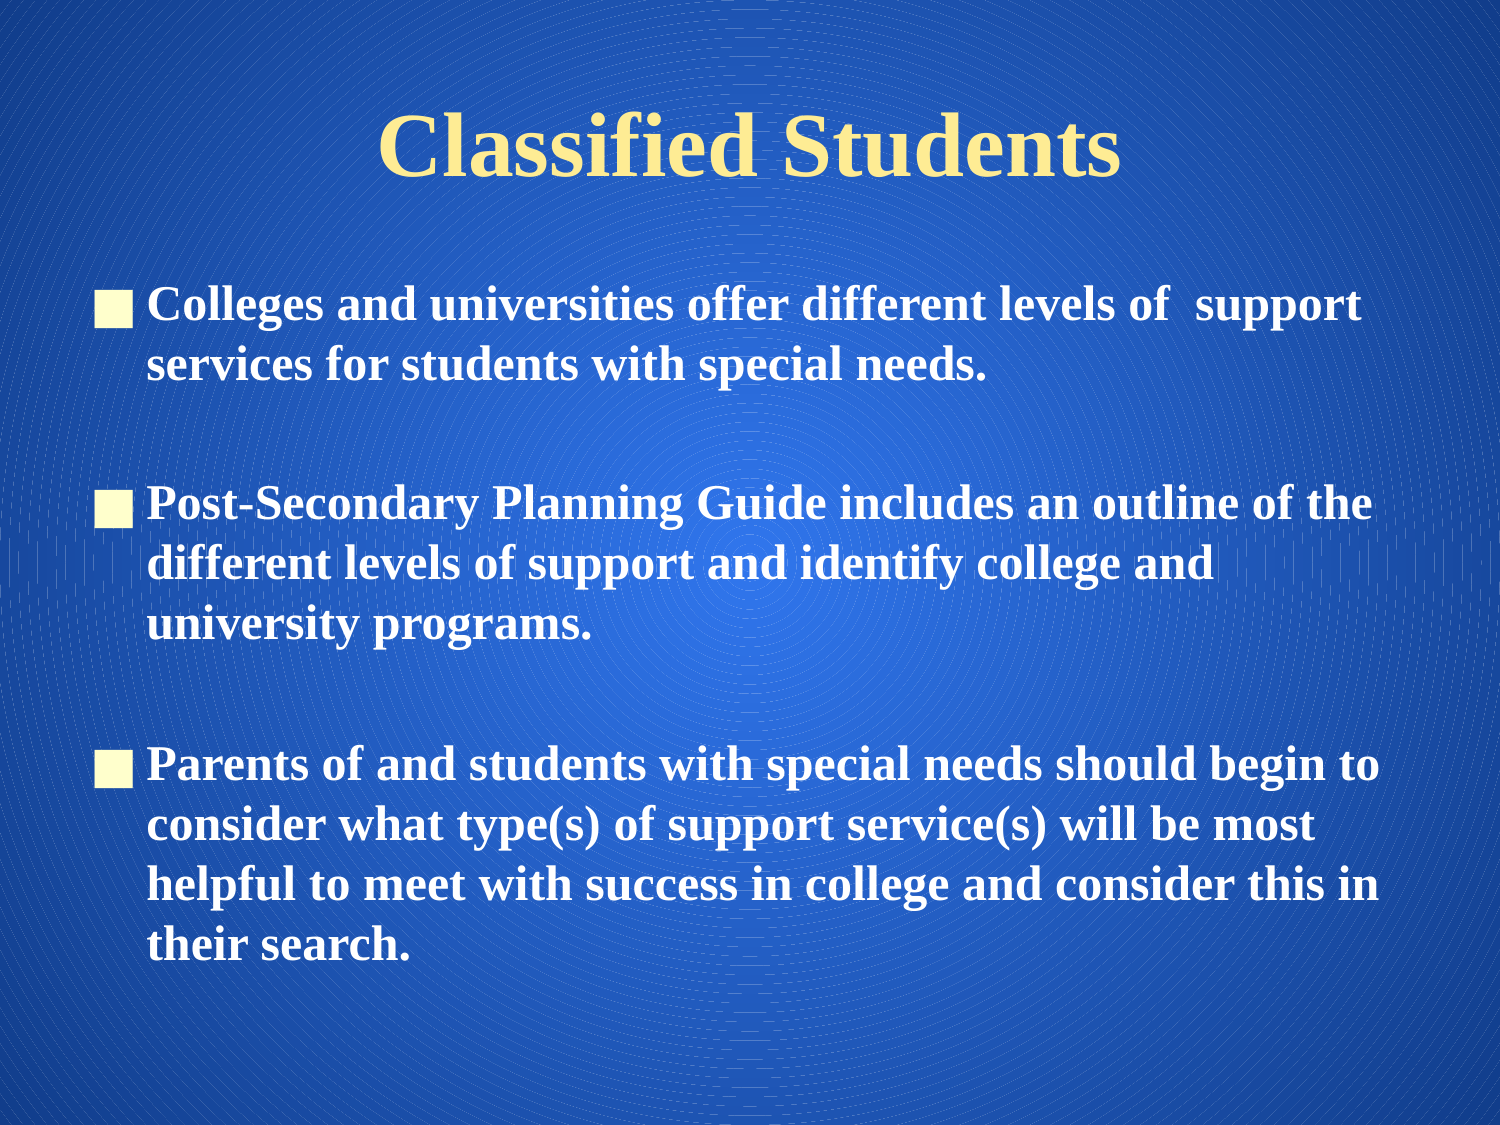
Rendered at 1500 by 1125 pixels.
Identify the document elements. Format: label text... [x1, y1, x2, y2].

title Classified Students [75, 45, 1425, 234]
list Colleges and universities offer different levels of support services for students with special needs. Post-Secondary Planning Guide includes an outline of the different levels of support and identify college and university programs. Parents of and students with special needs should begin to consider what type(s) of support service(s) will be most helpful to meet with success in college and consider this in their search. [75, 262, 1425, 1038]
